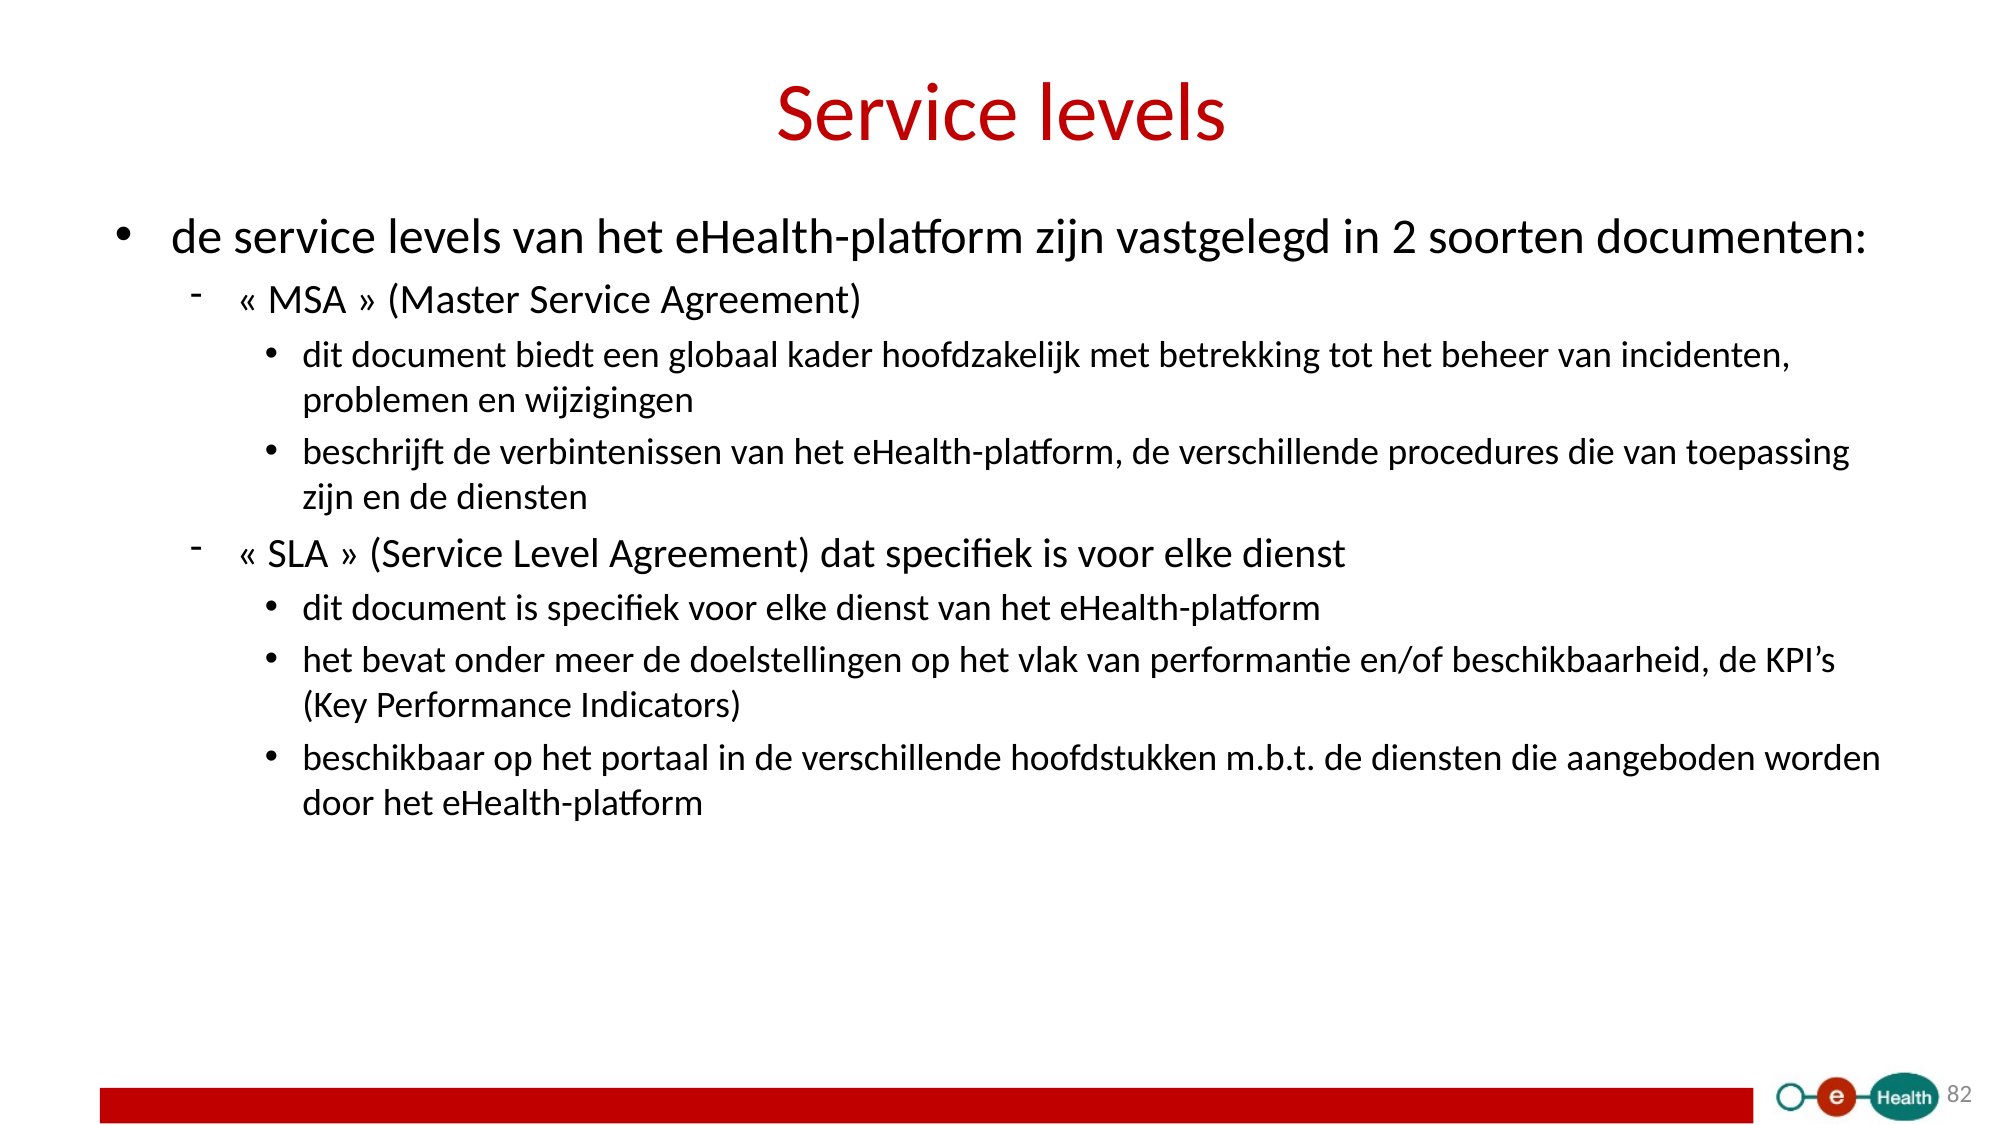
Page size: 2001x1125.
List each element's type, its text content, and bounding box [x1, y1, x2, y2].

list de service levels van het eHealth-platform zijn vastgelegd in 2 soorten documenten: « MSA » (Master Service Agreement) dit document biedt een globaal kader hoofdzakelijk met betrekking tot het beheer van incidenten, problemen en wijzigingen beschrijft de verbintenissen van het eHealth-platform, de verschillende procedures die van toepassing zijn en de diensten « SLA » (Service Level Agreement) dat specifiek is voor elke dienst dit document is specifiek voor elke dienst van het eHealth-platform het bevat onder meer de doelstellingen op het vlak van performantie en/of beschikbaarheid, de KPI’s (Key Performance Indicators) beschikbaar op het portaal in de verschillende hoofdstukken m.b.t. de diensten die aangeboden worden door het eHealth-platform [99, 196, 1900, 1035]
picture [1767, 1064, 1945, 1124]
title Service levels [102, 30, 1903, 183]
